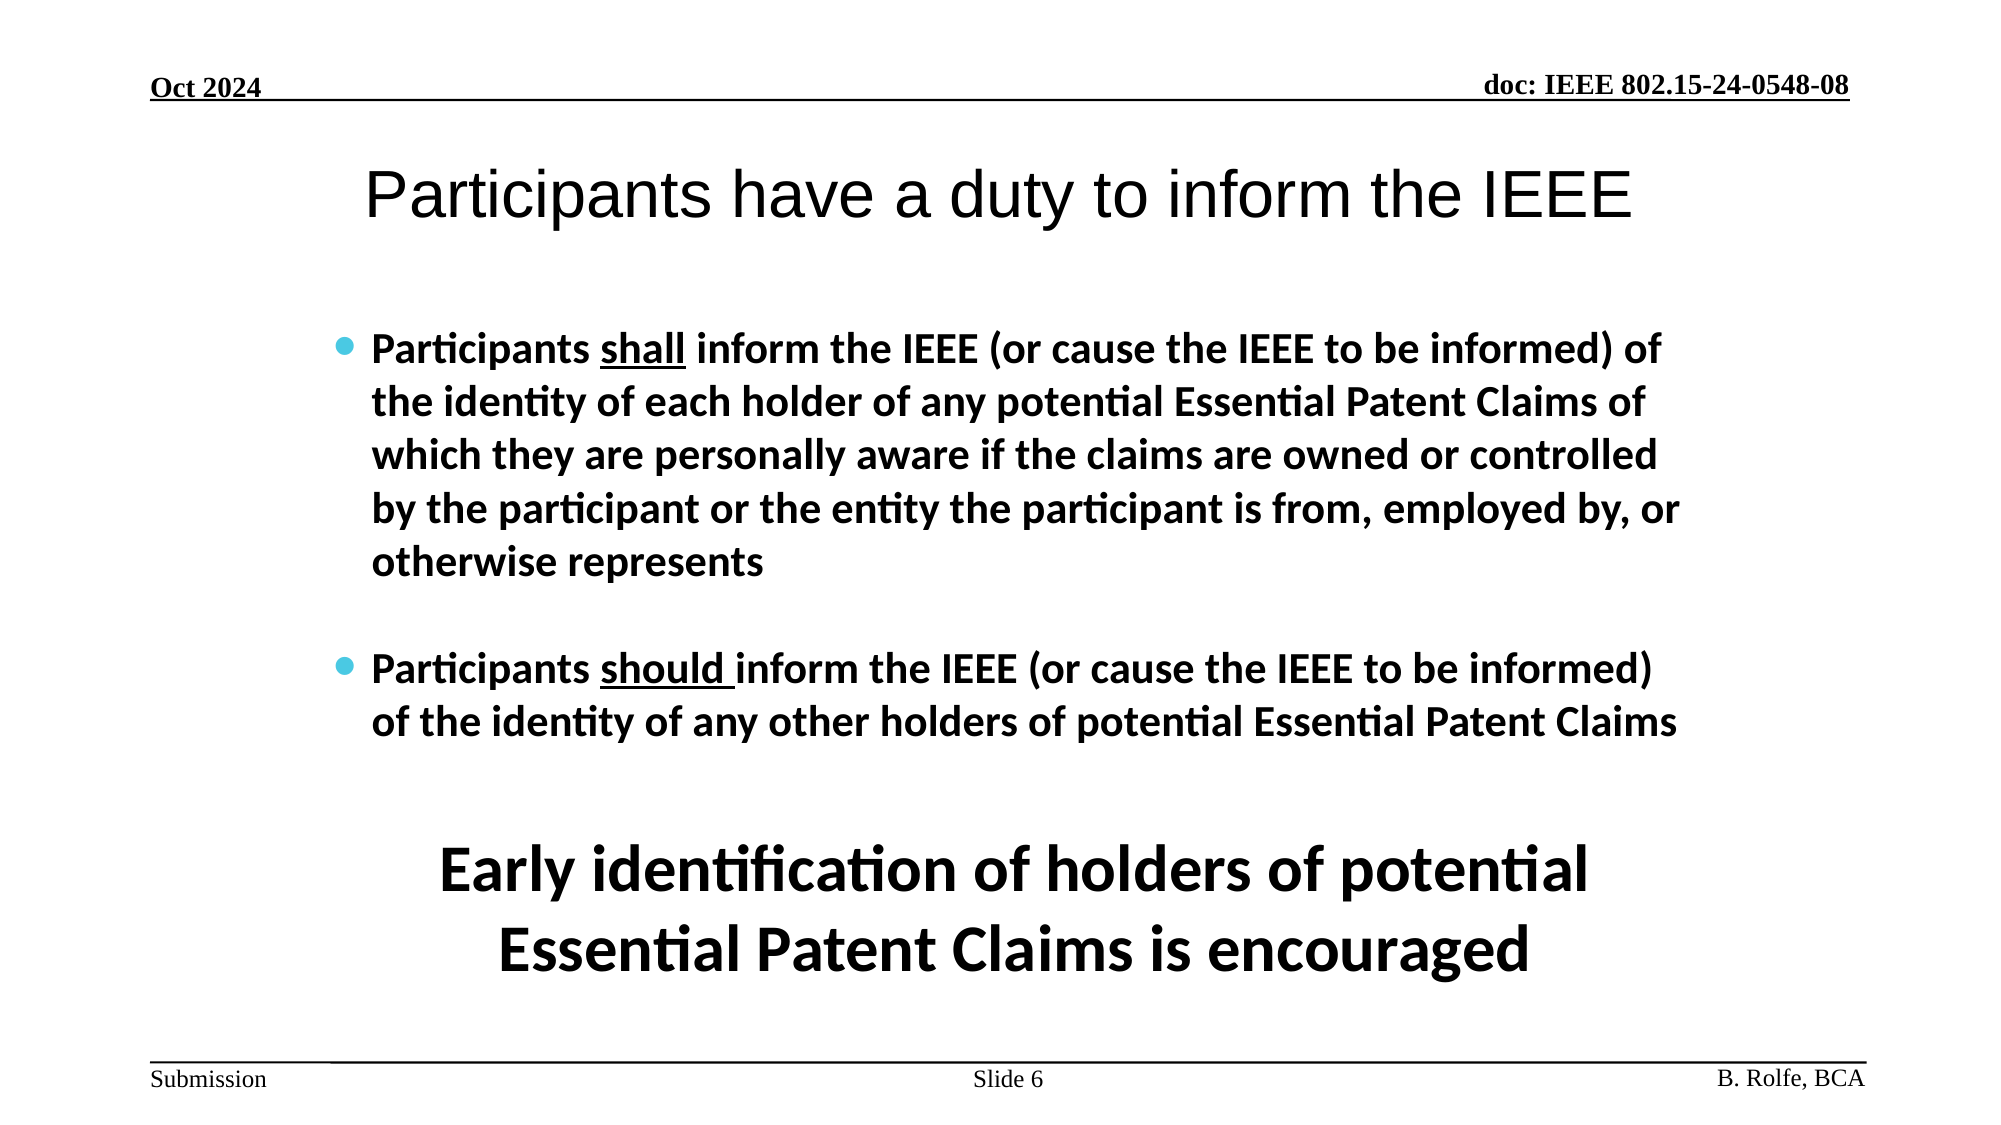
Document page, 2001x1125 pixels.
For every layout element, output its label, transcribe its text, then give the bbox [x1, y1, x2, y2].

slide_number Slide 6 [964, 1062, 1053, 1093]
title Participants have a duty to inform the IEEE [324, 125, 1675, 256]
text_box Participants shall inform the IEEE (or cause the IEEE to be informed) of the identity of each holder of any potential Essential Patent Claims of which they are personally aware if the claims are owned or controlled by the participant or the entity the participant is from, employed by, or otherwise represents Participants should inform the IEEE (or cause the IEEE to be informed) of the identity of any other holders of potential Essential Patent Claims Early identification of holders of potential Essential Patent Claims is encouraged [319, 311, 1712, 993]
